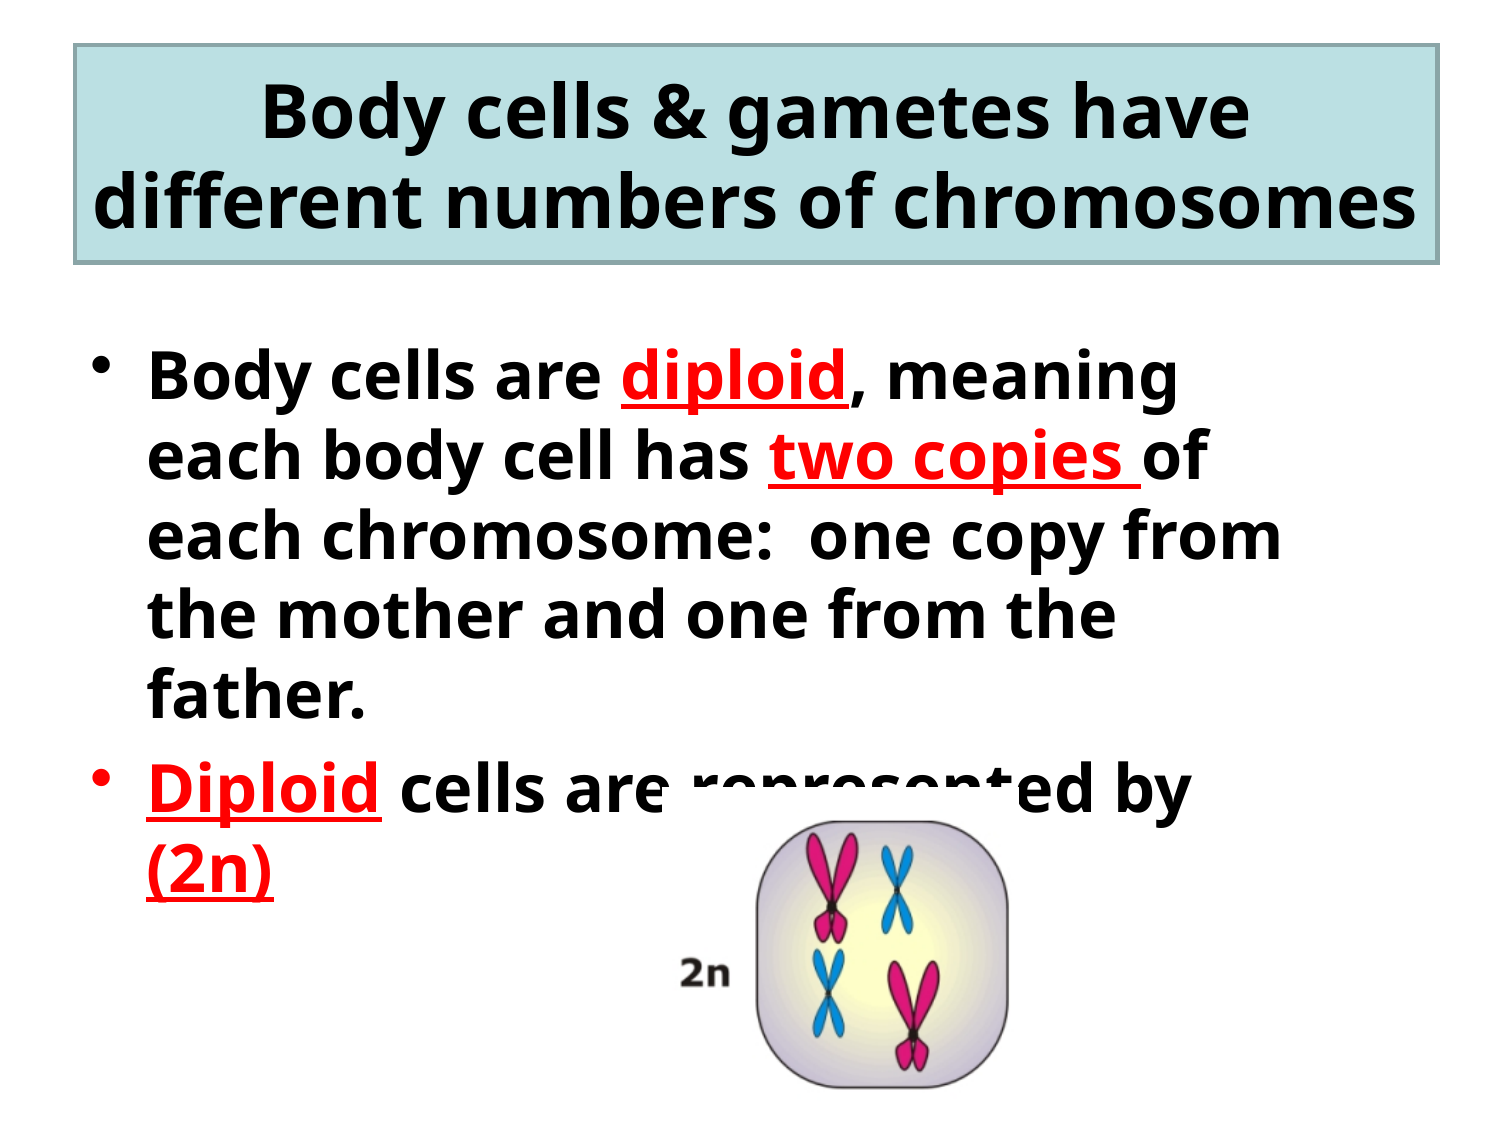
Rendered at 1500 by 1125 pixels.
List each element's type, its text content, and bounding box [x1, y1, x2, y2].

list Body cells are diploid, meaning each body cell has two copies of each chromosome: one copy from the mother and one from the father. Diploid cells are represented by (2n) [74, 324, 1351, 976]
picture [662, 787, 1019, 1125]
title Body cells & gametes have different numbers of chromosomes [73, 43, 1440, 265]
